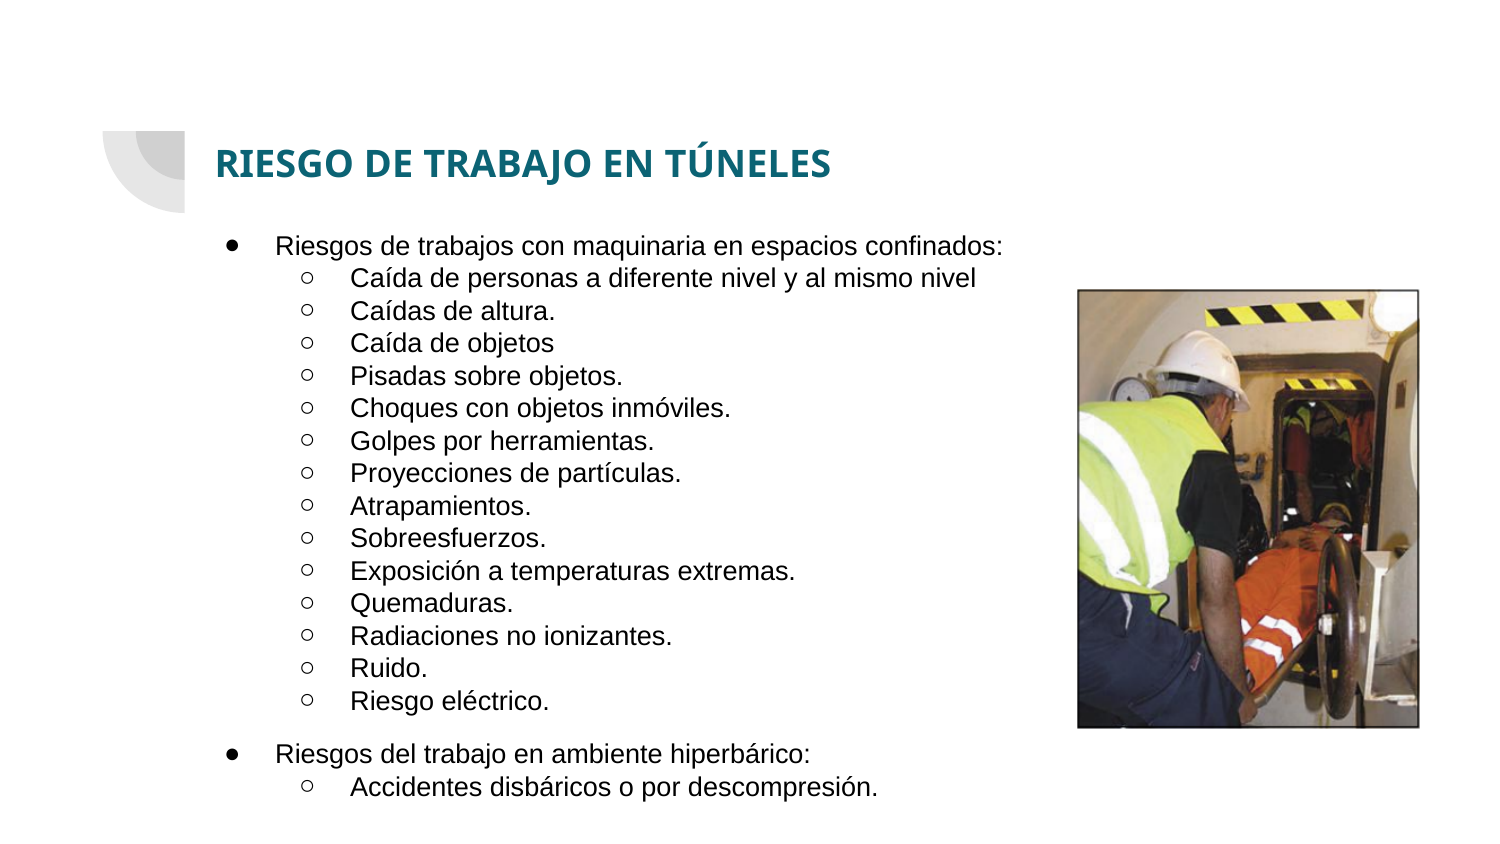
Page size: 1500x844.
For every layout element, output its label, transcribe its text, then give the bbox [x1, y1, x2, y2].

title RIESGO DE TRABAJO EN TÚNELES [199, 125, 980, 197]
list Riesgos de trabajos con maquinaria en espacios confinados: Caída de personas a diferente nivel y al mismo nivel Caídas de altura. Caída de objetos Pisadas sobre objetos. Choques con objetos inmóviles. Golpes por herramientas. Proyecciones de partículas. Atrapamientos. Sobreesfuerzos. Exposición a temperaturas extremas. Quemaduras. Radiaciones no ionizantes. Ruido. Riesgo eléctrico. Riesgos del trabajo en ambiente hiperbárico: Accidentes disbáricos o por descompresión. [185, 213, 1339, 631]
picture [1074, 287, 1422, 732]
